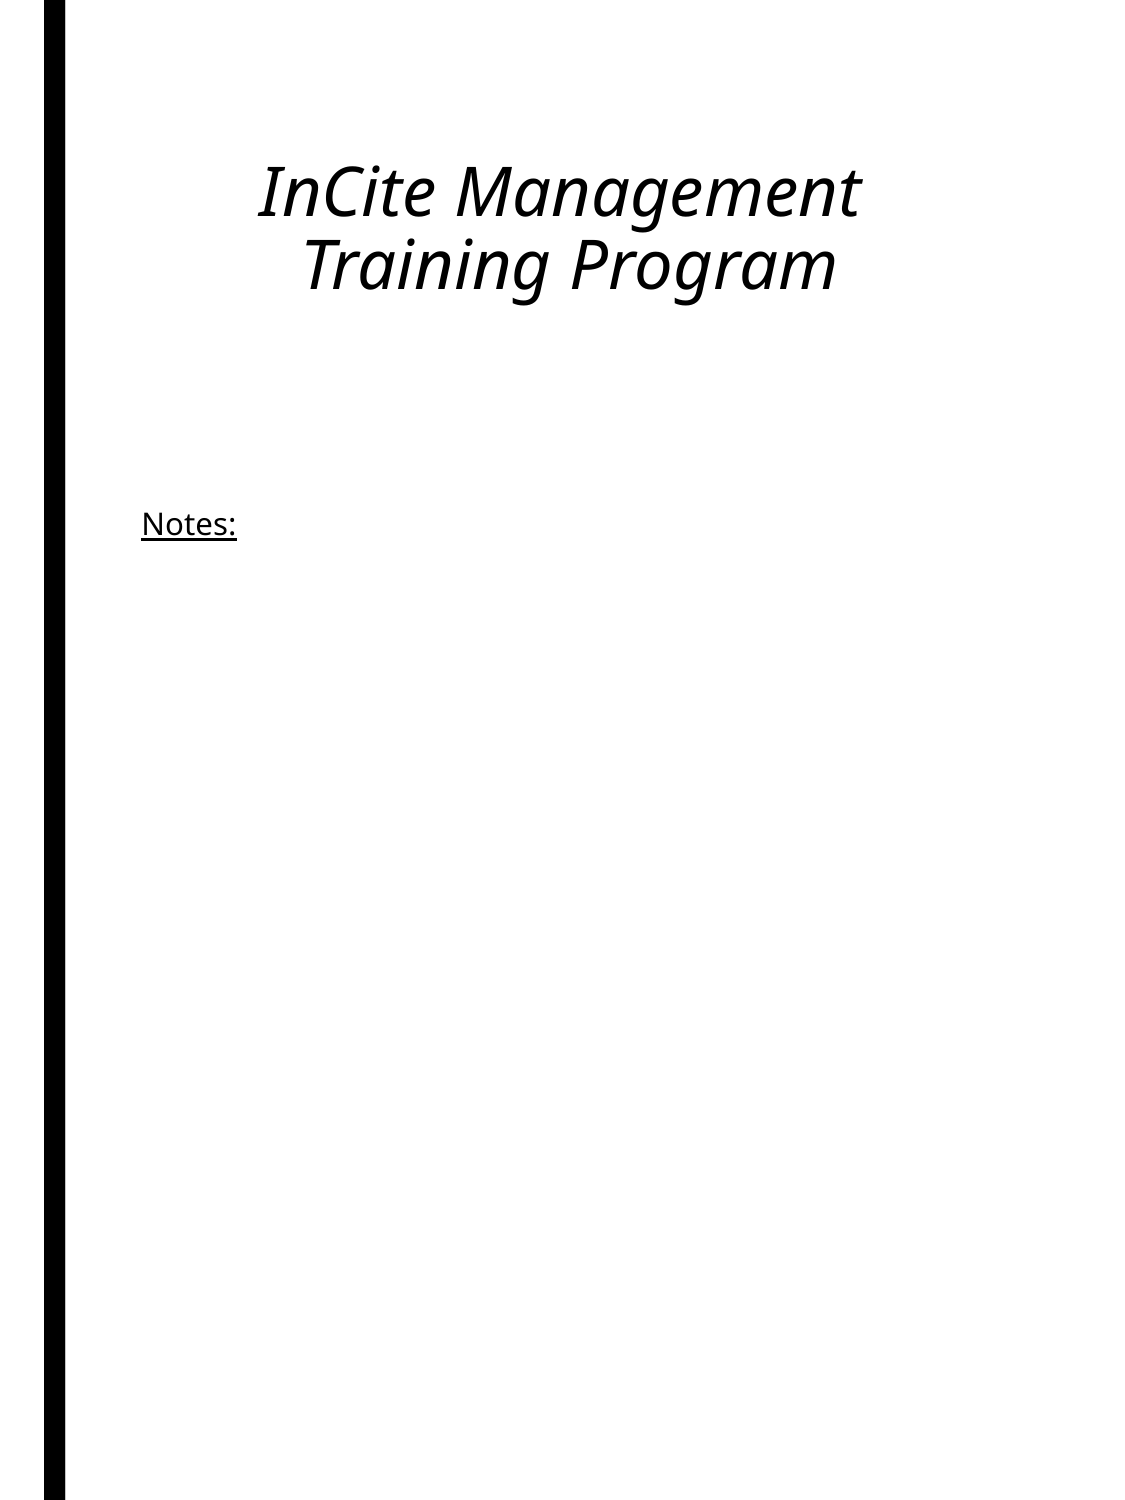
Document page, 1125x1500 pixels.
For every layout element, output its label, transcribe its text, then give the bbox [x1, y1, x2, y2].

title InCite Management Training Program [126, 150, 1013, 475]
list Notes: [126, 500, 1013, 1284]
